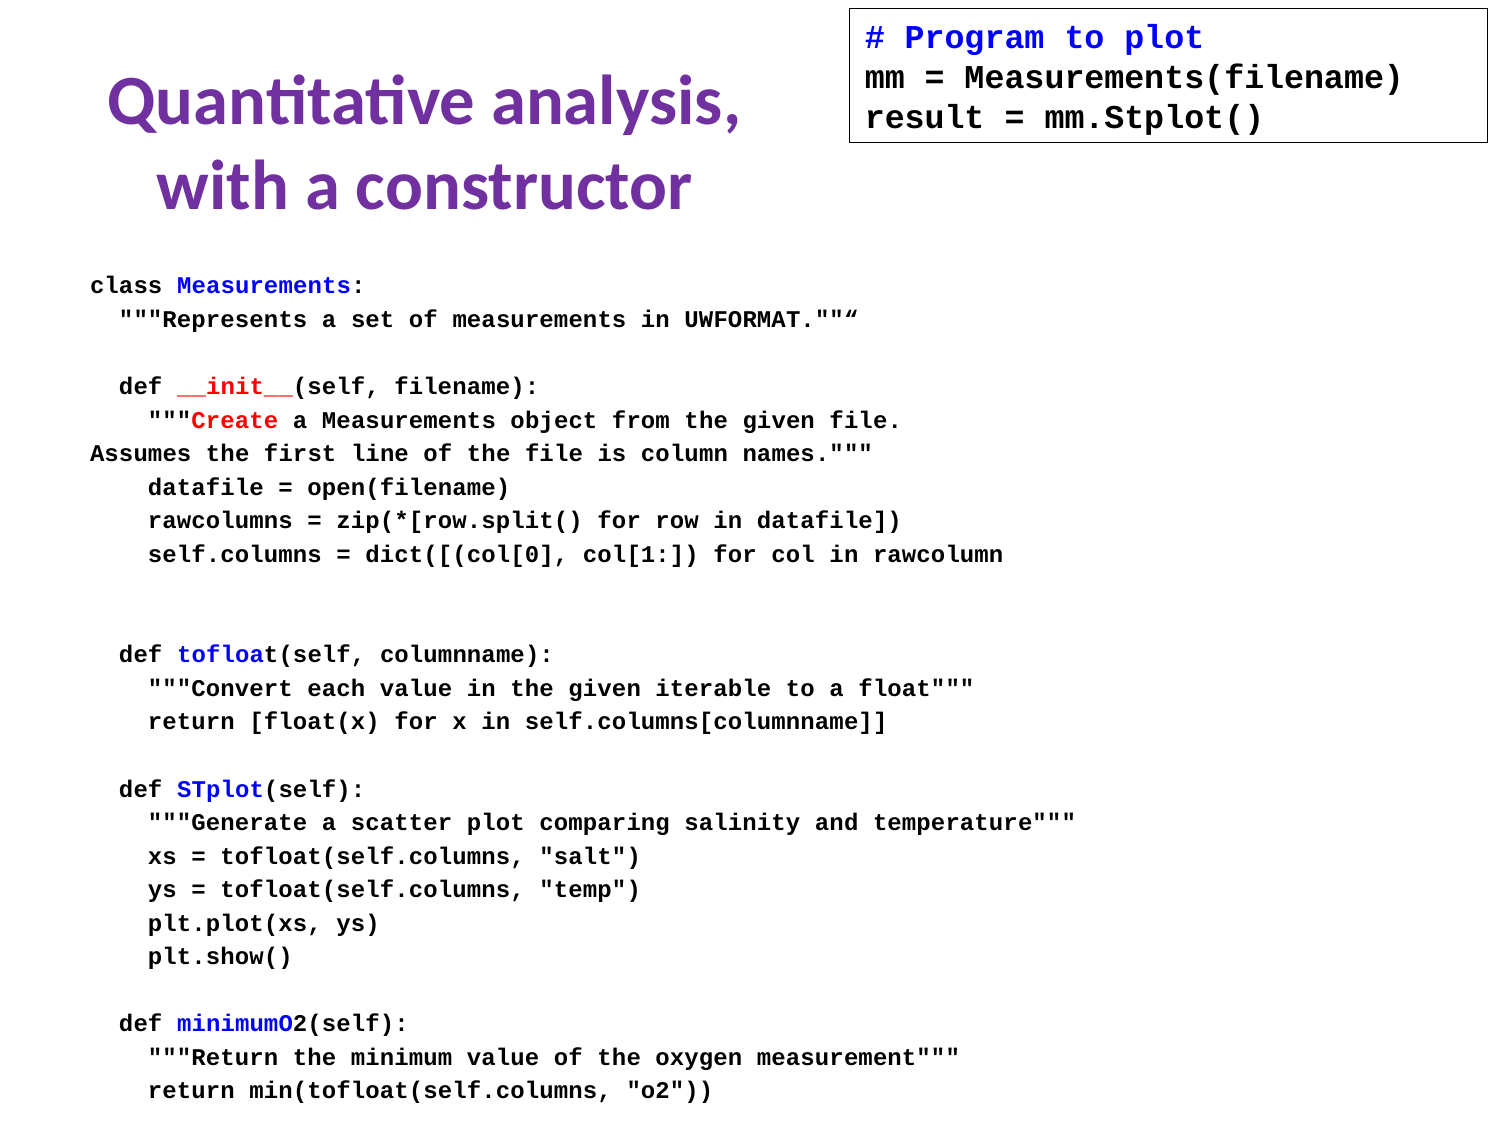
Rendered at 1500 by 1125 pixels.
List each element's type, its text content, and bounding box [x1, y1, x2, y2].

title Quantitative analysis, with a constructor [0, 45, 850, 233]
list class Measurements: """Represents a set of measurements in UWFORMAT.""“ def __init__(self, filename): """Create a Measurements object from the given file. Assumes the first line of the file is column names.""" datafile = open(filename) rawcolumns = zip(*[row.split() for row in datafile]) self.columns = dict([(col[0], col[1:]) for col in rawcolumn def tofloat(self, columnname): """Convert each value in the given iterable to a float""" return [float(x) for x in self.columns[columnname]] def STplot(self): """Generate a scatter plot comparing salinity and temperature""" xs = tofloat(self.columns, "salt") ys = tofloat(self.columns, "temp") plt.plot(xs, ys) plt.show() def minimumO2(self): """Return the minimum value of the oxygen measurement""" return min(tofloat(self.columns, "o2")) [75, 262, 1425, 1113]
text_box # Program to plot mm = Measurements(filename) result = mm.Stplot() [849, 8, 1488, 143]
